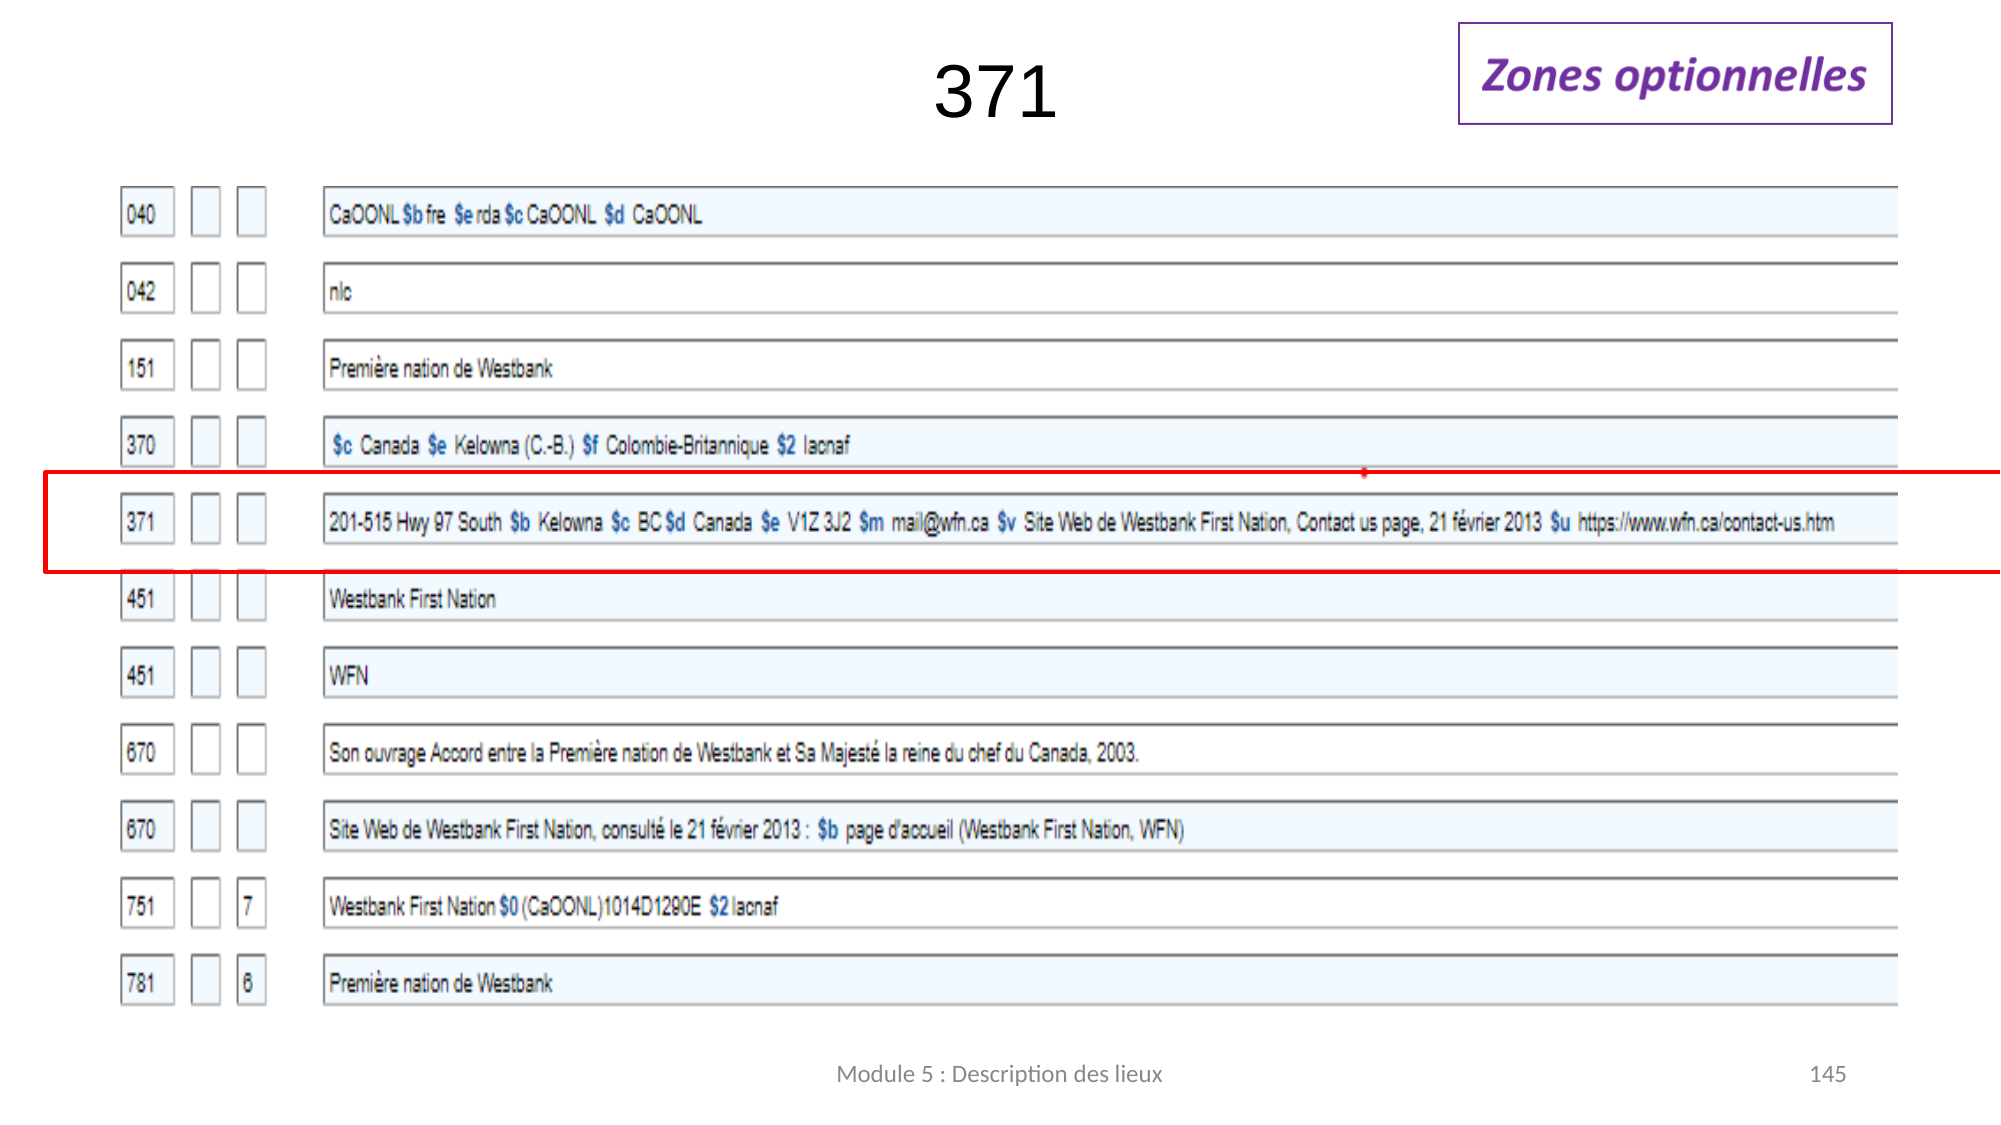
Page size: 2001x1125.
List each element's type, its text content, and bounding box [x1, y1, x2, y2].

picture [1451, 22, 1898, 134]
footer Module 5 : Description des lieux [662, 1042, 1338, 1103]
picture [119, 185, 1898, 1015]
slide_number 145 [1412, 1042, 1863, 1103]
text_box 371 [918, 35, 1118, 142]
text_box [43, 470, 112, 574]
text_box [1905, 470, 2000, 574]
